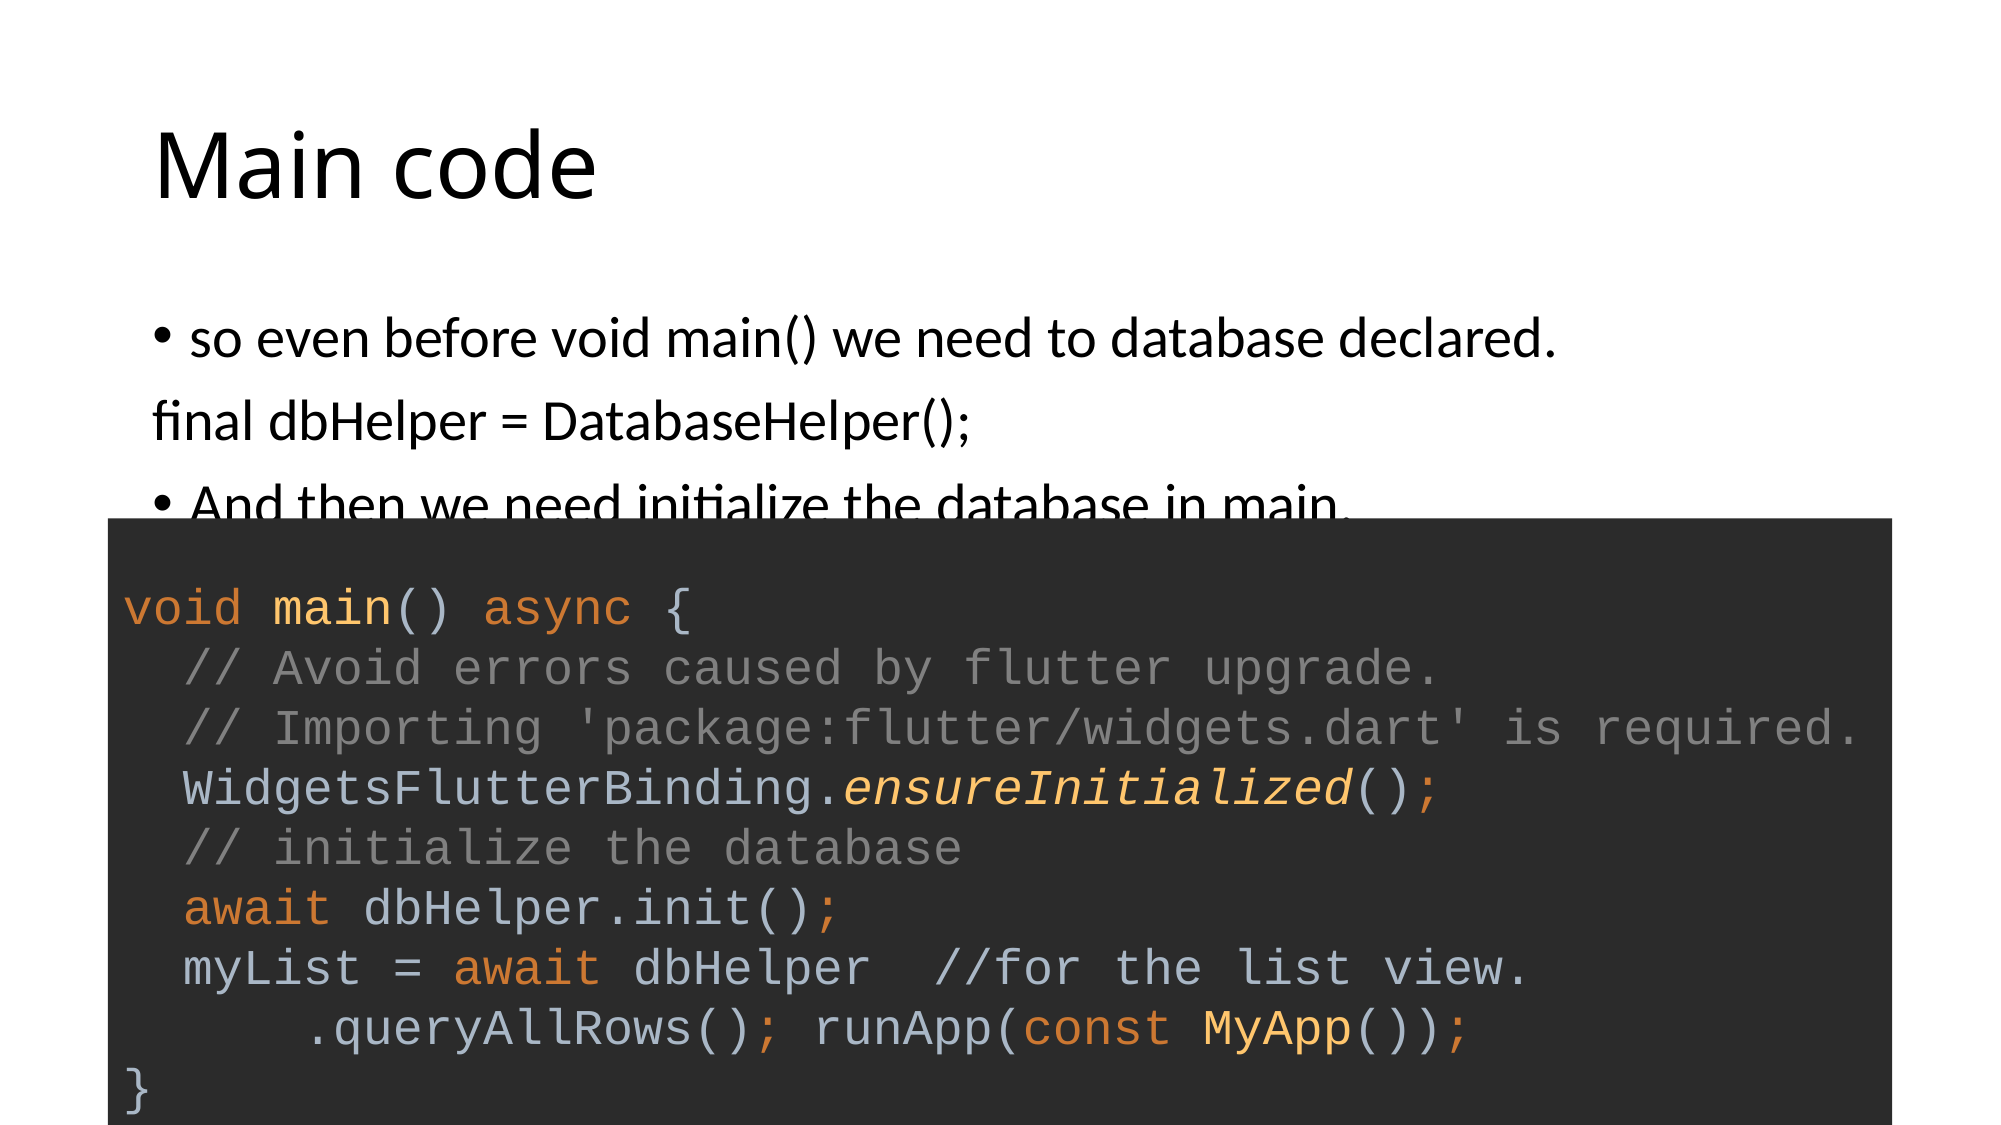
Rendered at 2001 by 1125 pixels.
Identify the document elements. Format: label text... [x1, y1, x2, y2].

list so even before void main() we need to database declared. final dbHelper = DatabaseHelper(); And then we need initialize the database in main. [137, 299, 1863, 518]
title Main code [137, 59, 1863, 278]
list void main() async { // Avoid errors caused by flutter upgrade. // Importing 'package:flutter/widgets.dart' is required. WidgetsFlutterBinding.ensureInitialized(); // initialize the database await dbHelper.init(); myList = await dbHelper //for the list view. .queryAllRows(); runApp(const MyApp()); } [107, 518, 1893, 1125]
